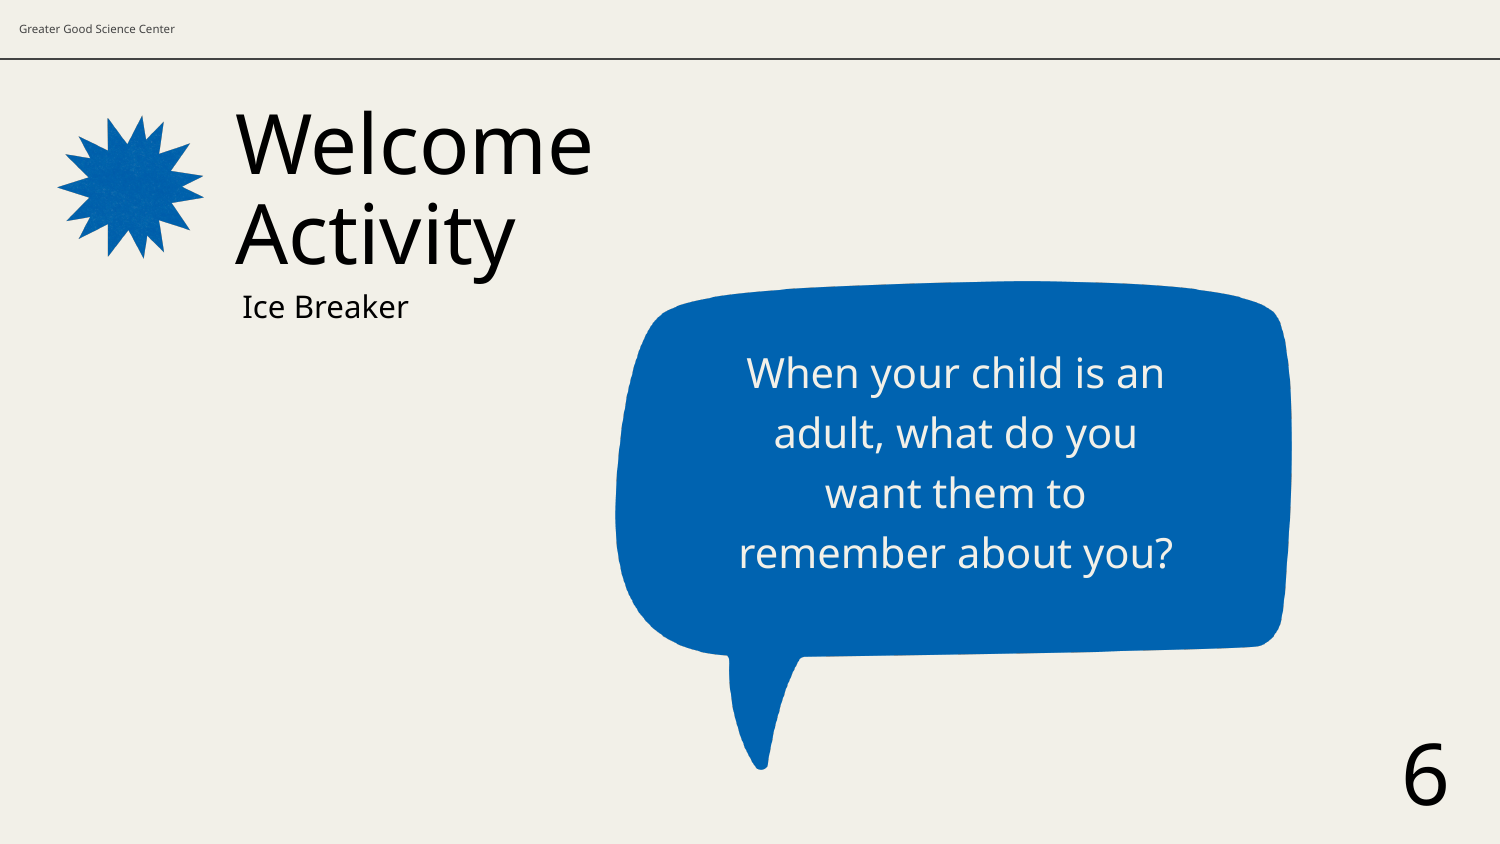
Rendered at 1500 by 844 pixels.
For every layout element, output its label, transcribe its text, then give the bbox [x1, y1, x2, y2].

title Welcome Activity [235, 102, 659, 281]
picture [57, 115, 204, 260]
picture [615, 281, 1292, 770]
slide_number 6 [1291, 746, 1466, 811]
list Ice Breaker [242, 280, 442, 315]
